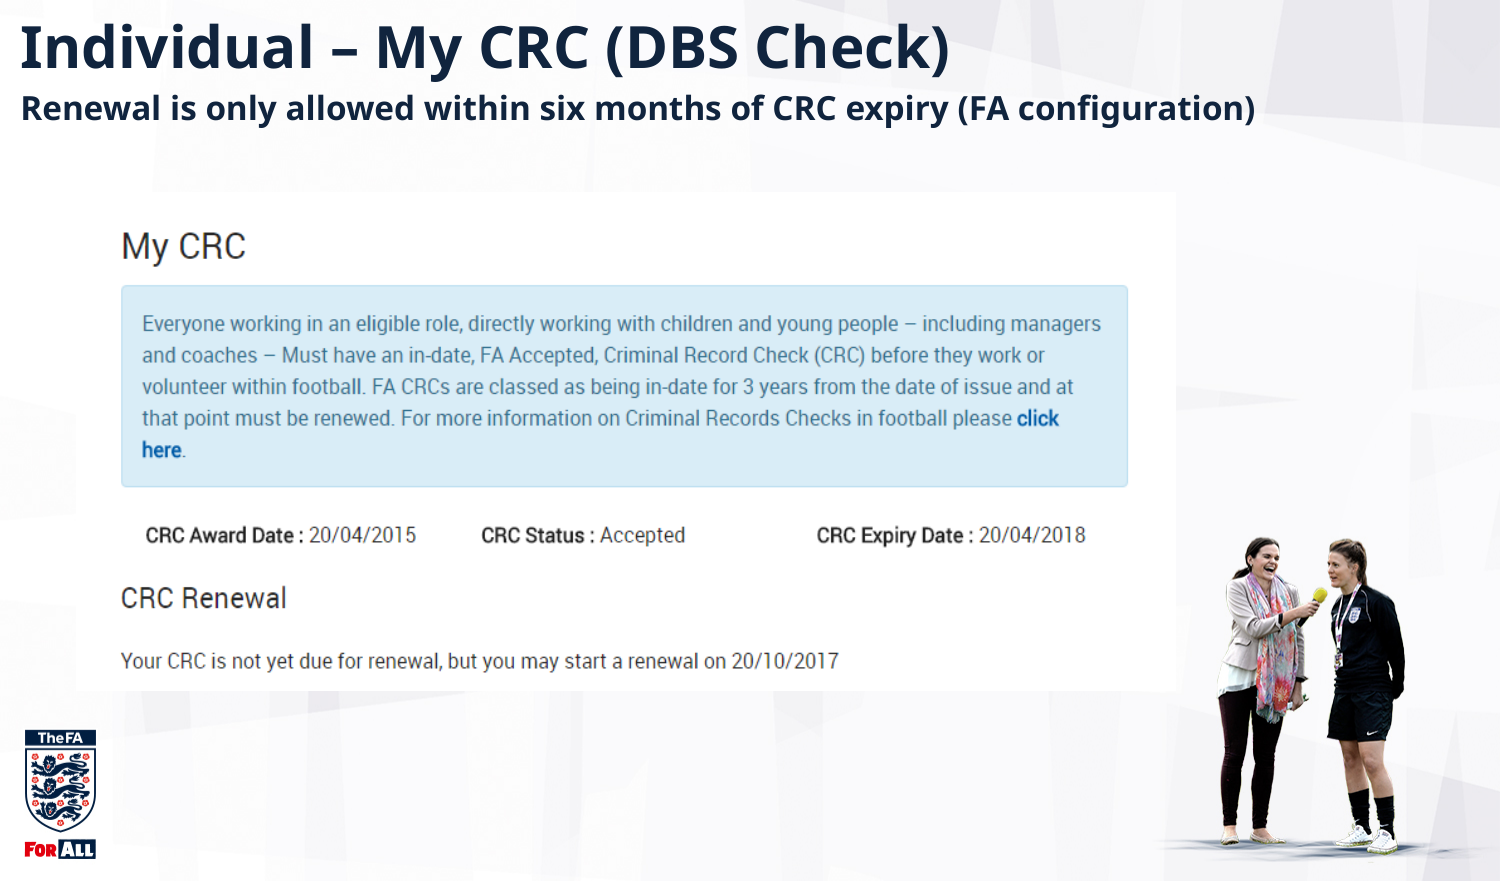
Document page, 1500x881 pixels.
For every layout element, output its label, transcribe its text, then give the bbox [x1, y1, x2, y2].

list [76, 201, 1306, 783]
picture [0, 0, 1500, 881]
list Individual – My CRC (DBS Check) Renewal is only allowed within six months of CRC expiry (FA configuration) [5, 3, 1353, 145]
